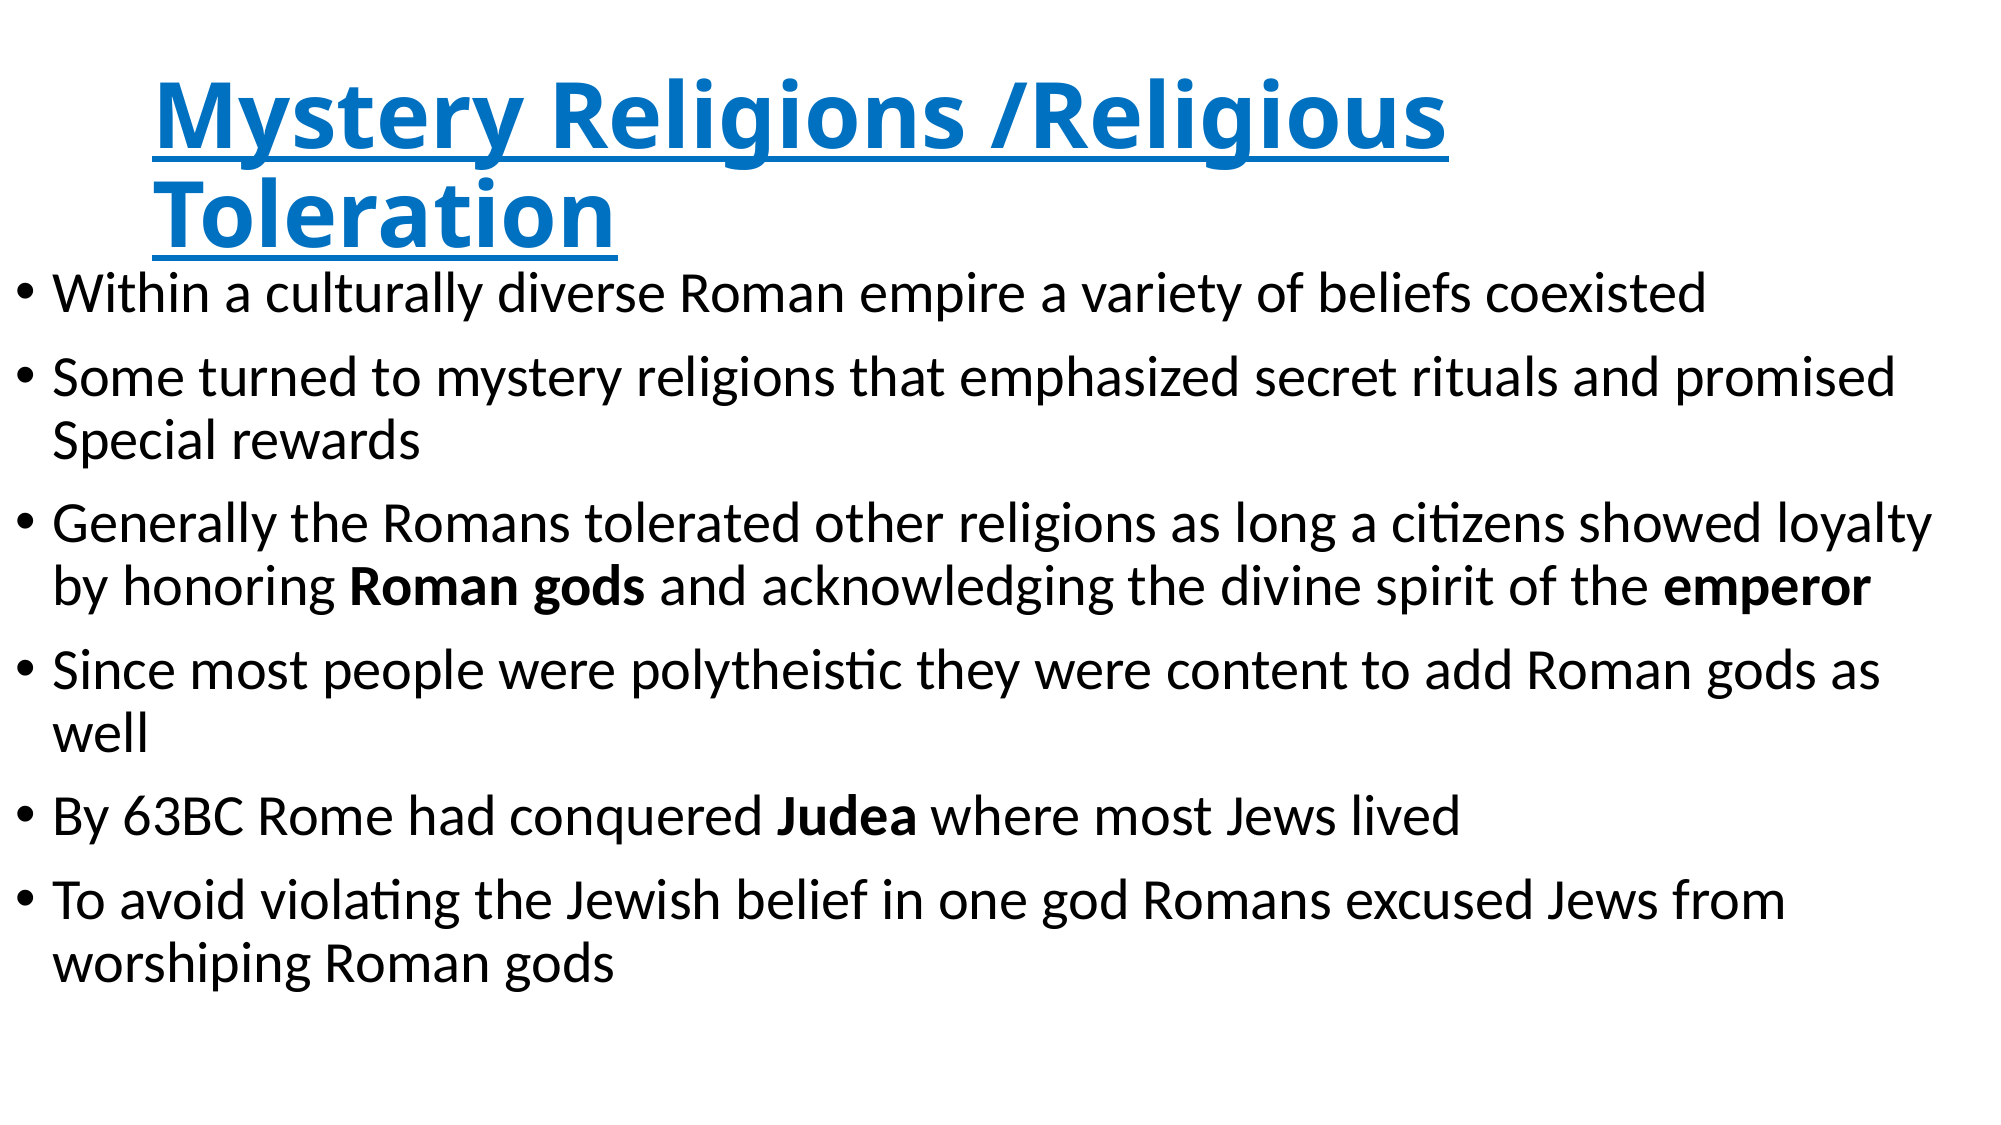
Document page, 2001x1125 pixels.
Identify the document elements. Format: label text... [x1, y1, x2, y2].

list Within a culturally diverse Roman empire a variety of beliefs coexisted Some turned to mystery religions that emphasized secret rituals and promised Special rewards Generally the Romans tolerated other religions as long a citizens showed loyalty by honoring Roman gods and acknowledging the divine spirit of the emperor Since most people were polytheistic they were content to add Roman gods as well By 63BC Rome had conquered Judea where most Jews lived To avoid violating the Jewish belief in one god Romans excused Jews from worshiping Roman gods [0, 254, 1978, 1113]
title Mystery Religions /Religious Toleration [137, 59, 1863, 254]
